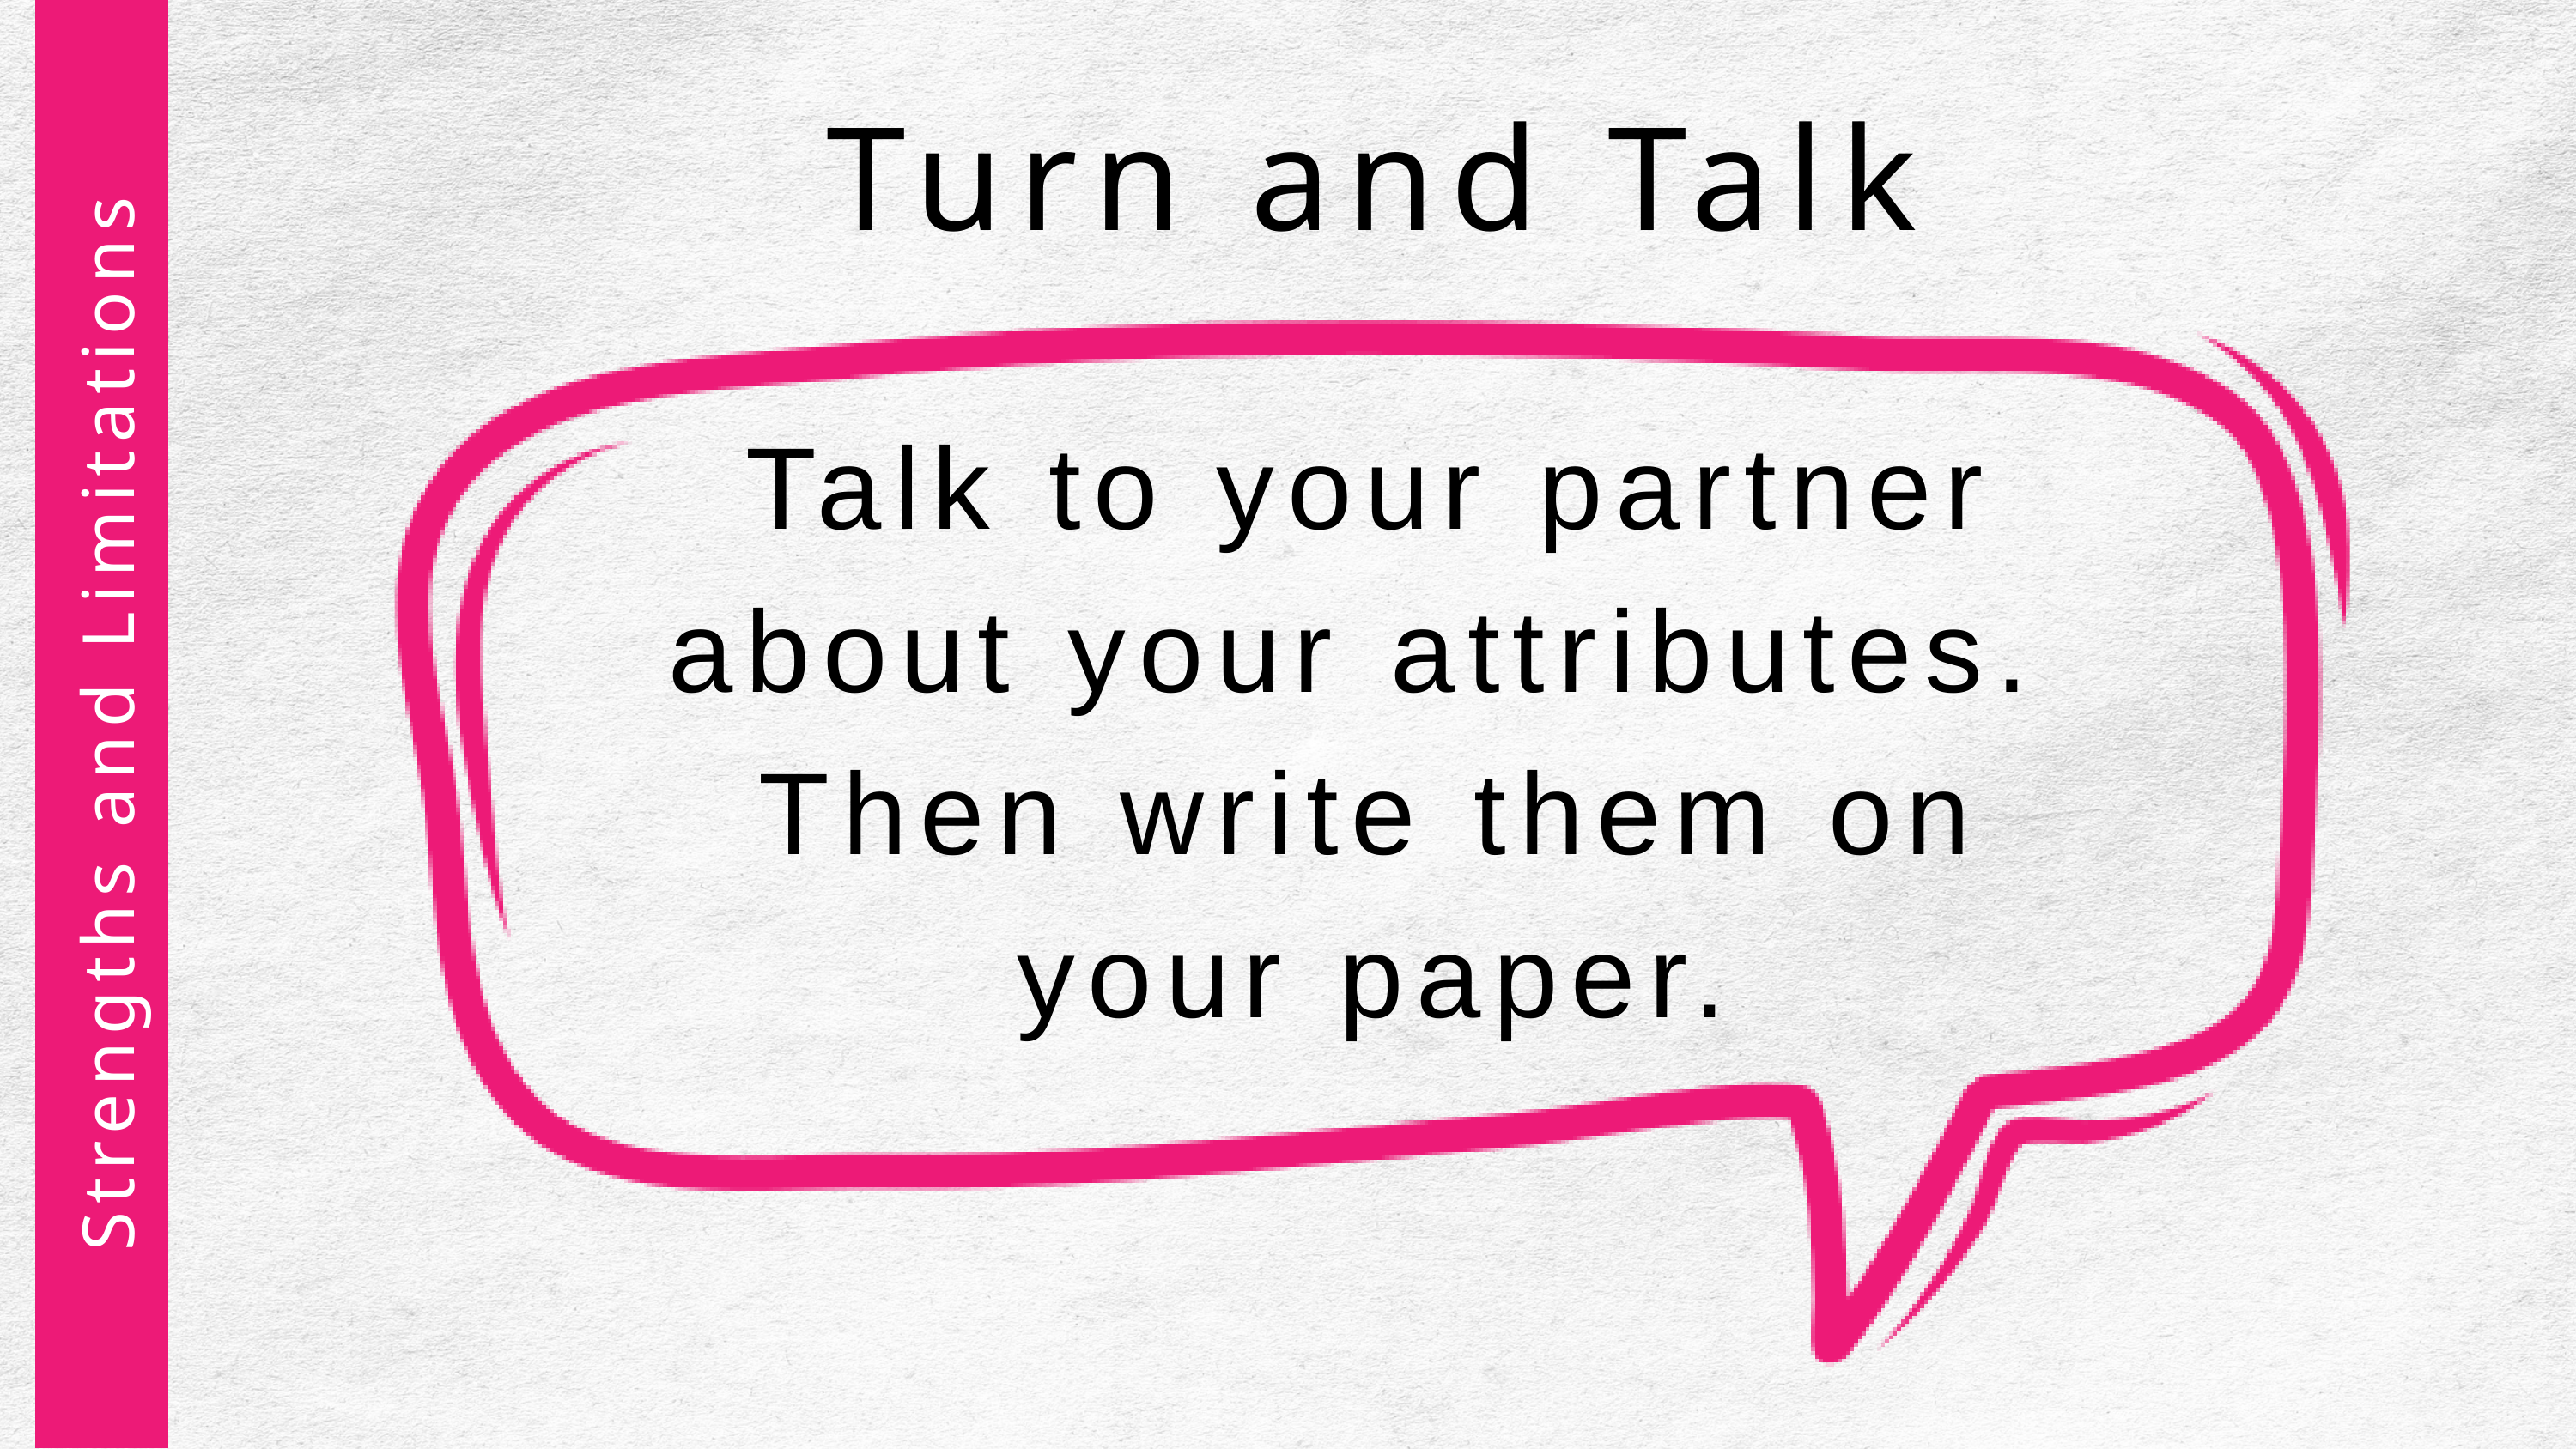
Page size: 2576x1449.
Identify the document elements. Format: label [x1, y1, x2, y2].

text_box [34, 0, 169, 1449]
picture [169, 0, 2576, 1449]
picture [0, 0, 34, 1449]
